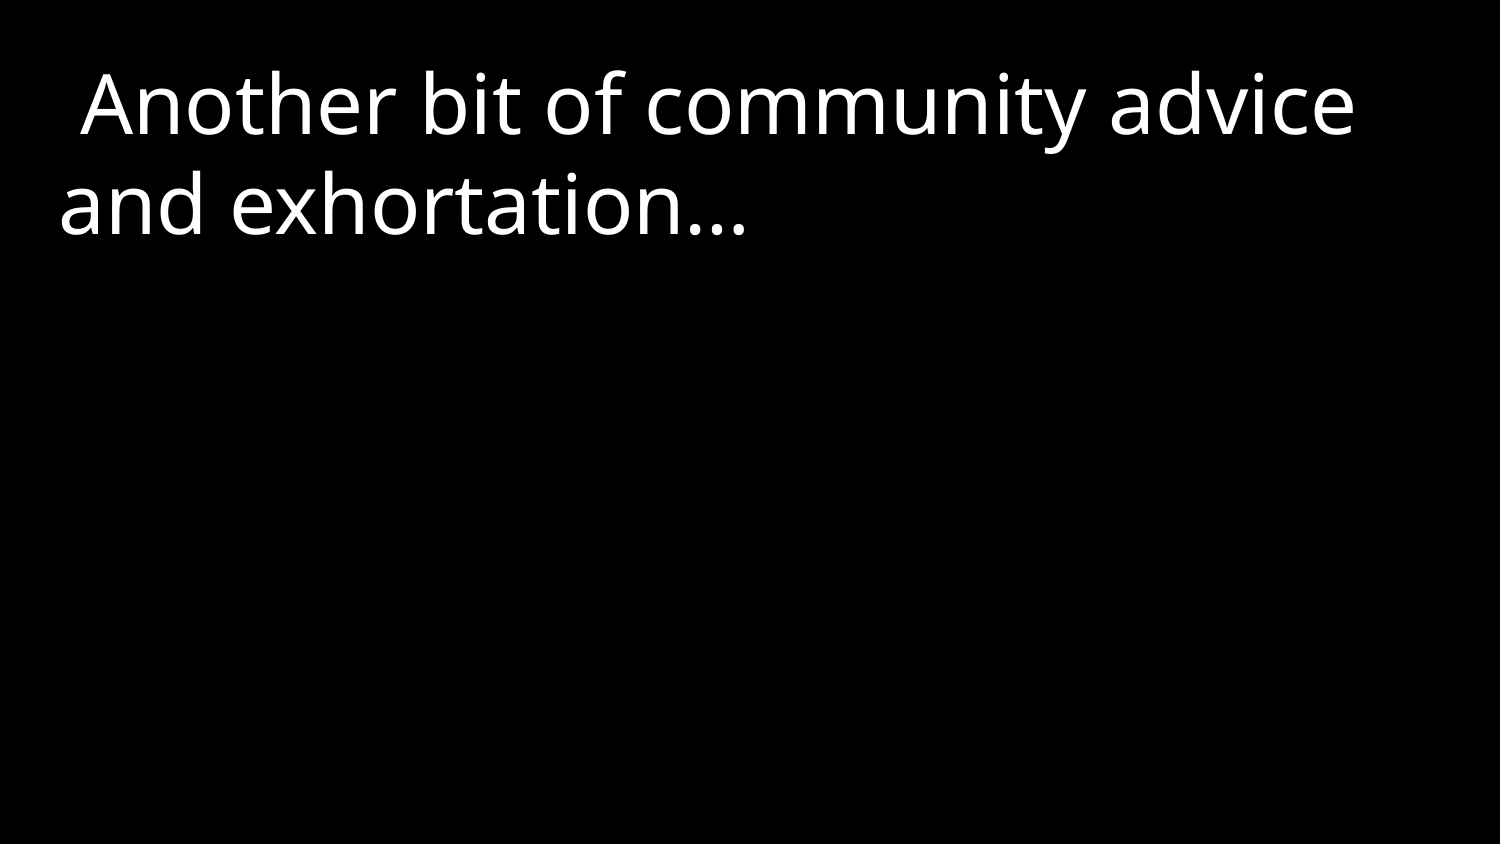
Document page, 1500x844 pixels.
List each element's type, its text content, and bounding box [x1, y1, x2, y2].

list Another bit of community advice and exhortation… [50, 46, 1425, 810]
